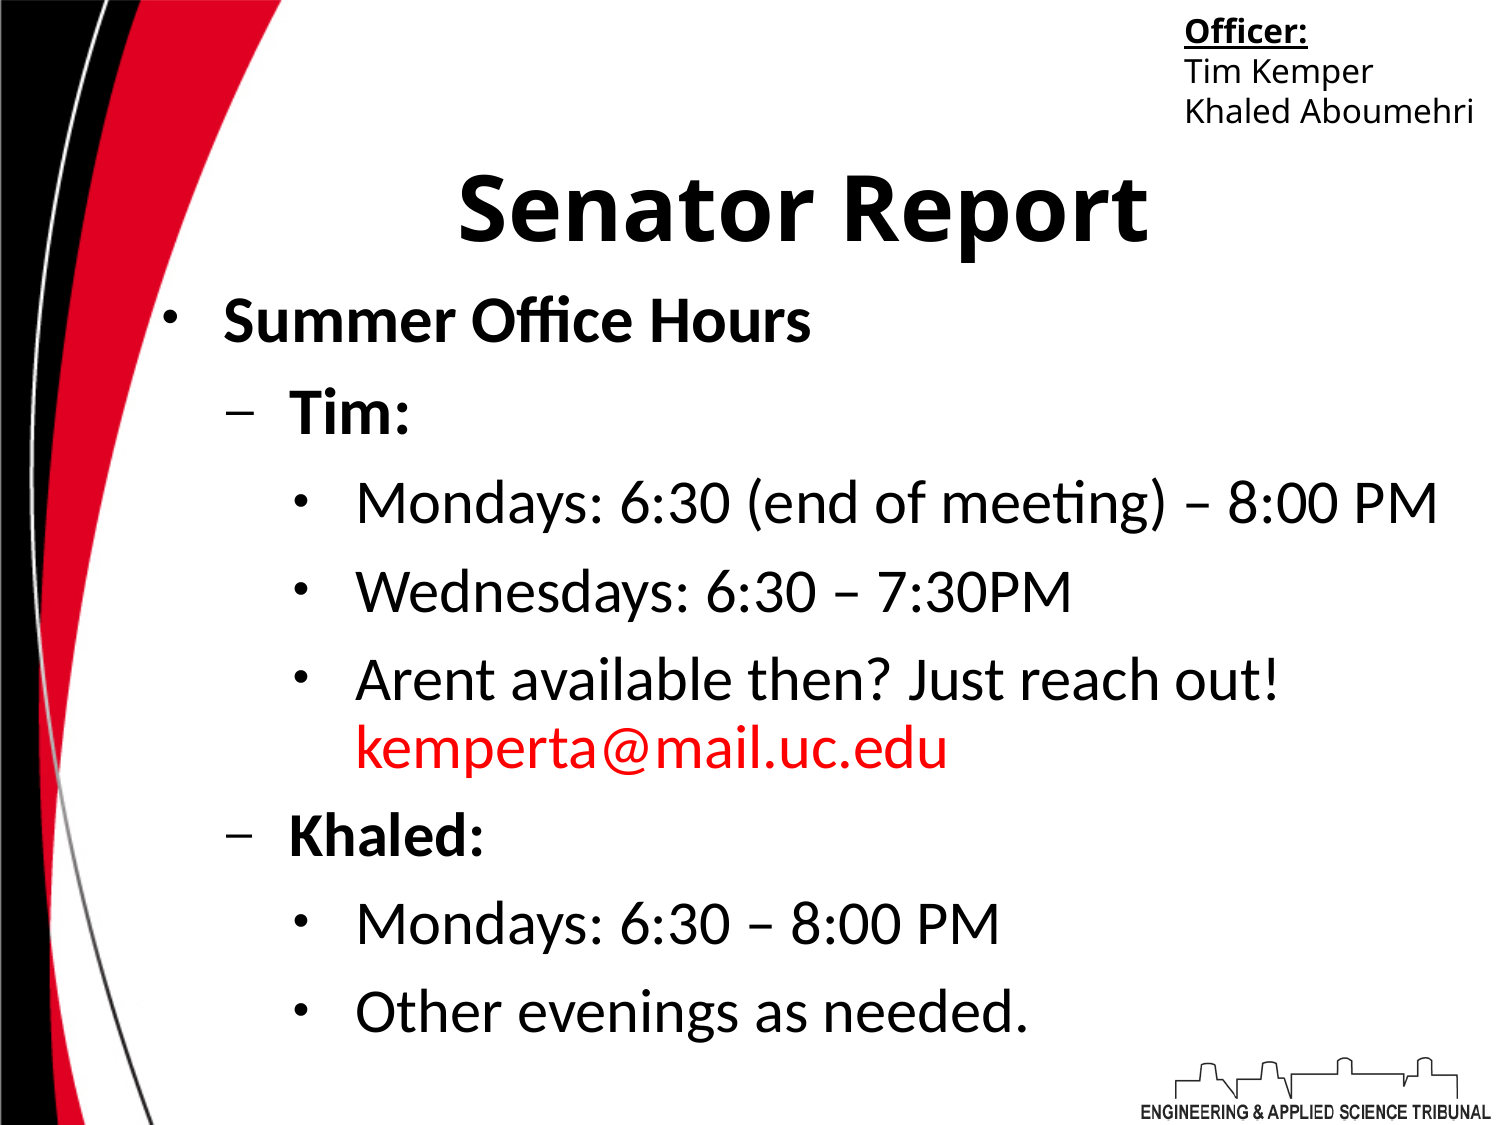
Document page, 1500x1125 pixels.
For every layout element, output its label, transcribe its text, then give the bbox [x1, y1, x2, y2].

list Summer Office Hours Tim: Mondays: 6:30 (end of meeting) – 8:00 PM Wednesdays: 6:30 – 7:30PM Arent available then? Just reach out! kemperta@mail.uc.edu Khaled: Mondays: 6:30 – 8:00 PM Other evenings as needed. [134, 269, 1475, 991]
text_box Officer: Tim Kemper Khaled Aboumehri [1169, 0, 1500, 123]
title Senator Report [173, 100, 1436, 288]
picture [0, 0, 422, 1125]
picture [1137, 1057, 1495, 1121]
